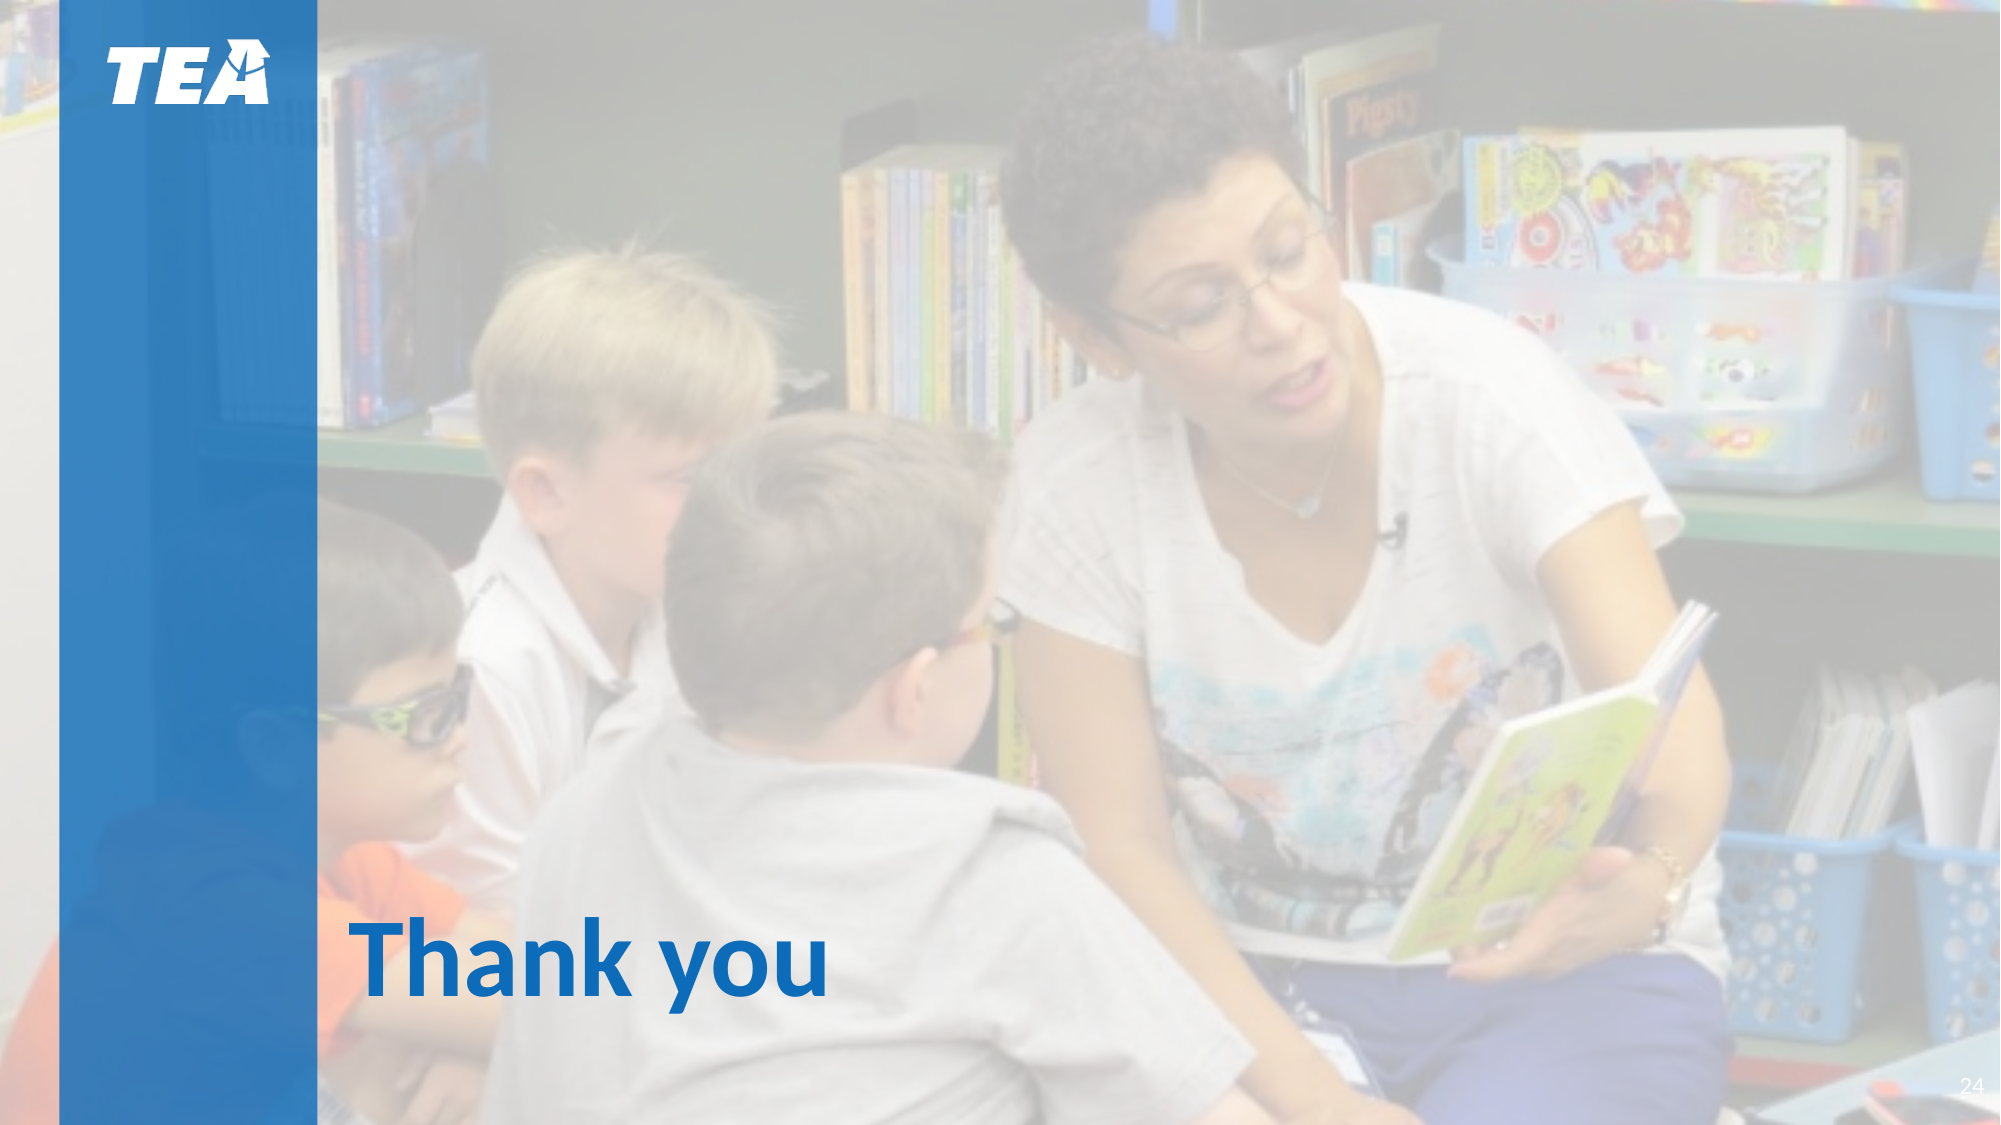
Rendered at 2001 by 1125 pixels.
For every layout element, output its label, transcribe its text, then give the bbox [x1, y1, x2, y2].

slide_number 24 [1550, 1065, 2000, 1103]
picture [106, 38, 270, 104]
table_cell [318, 0, 2000, 1125]
title Thank you [333, 635, 1237, 1028]
table_cell [0, 0, 59, 1125]
